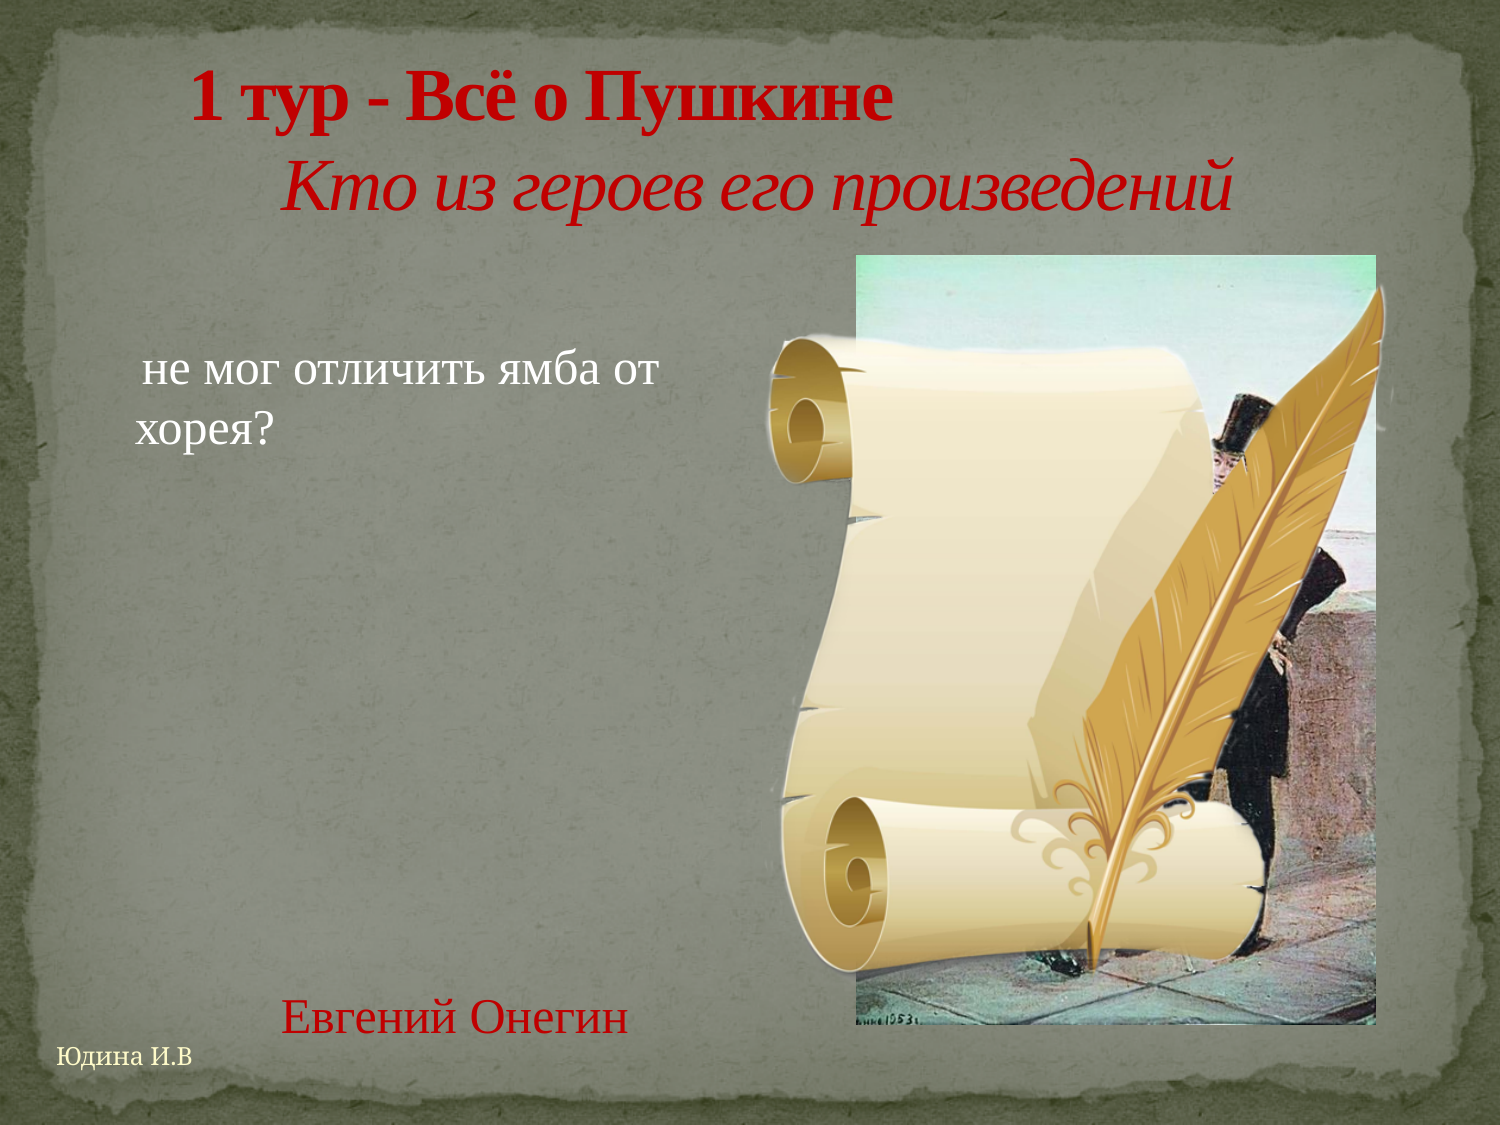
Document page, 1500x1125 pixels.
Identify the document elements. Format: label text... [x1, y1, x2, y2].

picture [761, 255, 1396, 1026]
list не мог отличить ямба от хорея? [75, 249, 741, 917]
text_box Евгений Онегин [123, 975, 786, 1051]
title 1 тур - Всё о Пушкине Кто из героев его произведений [29, 45, 1471, 233]
footer Юдина И.В [41, 1023, 629, 1087]
